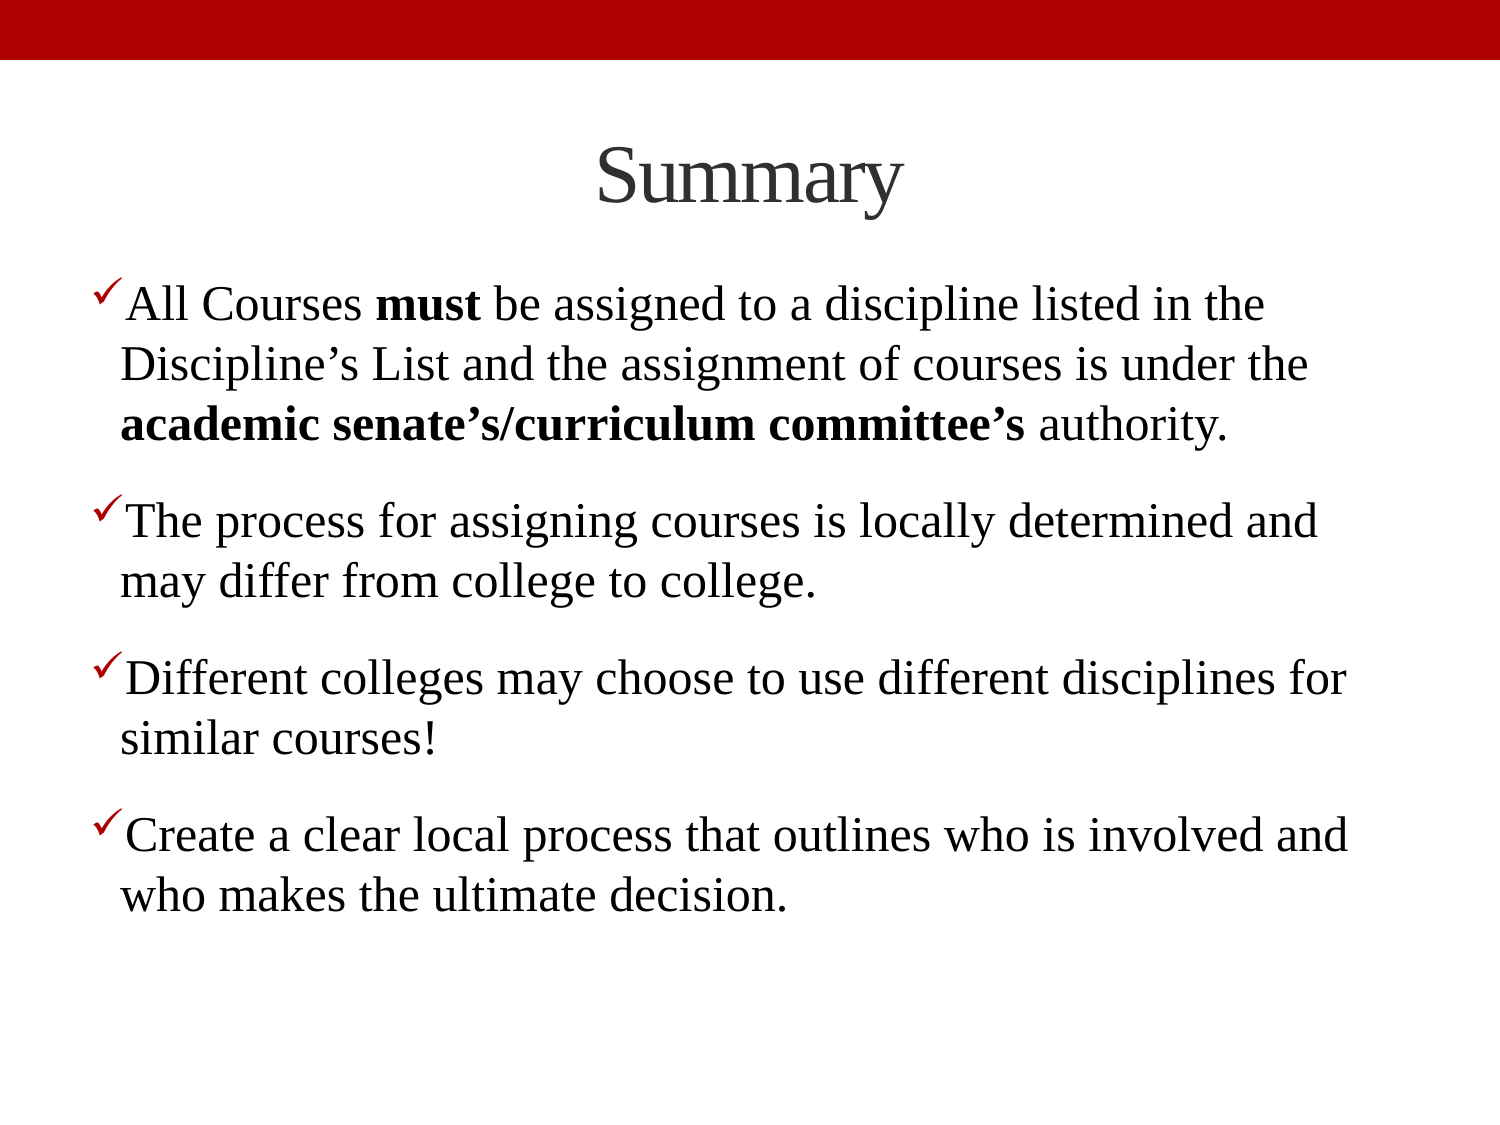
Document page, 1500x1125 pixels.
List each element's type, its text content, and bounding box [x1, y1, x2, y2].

title Summary [75, 87, 1425, 250]
list All Courses must be assigned to a discipline listed in the Discipline’s List and the assignment of courses is under the academic senate’s/curriculum committee’s authority. The process for assigning courses is locally determined and may differ from college to college. Different colleges may choose to use different disciplines for similar courses! Create a clear local process that outlines who is involved and who makes the ultimate decision. [75, 262, 1425, 1063]
